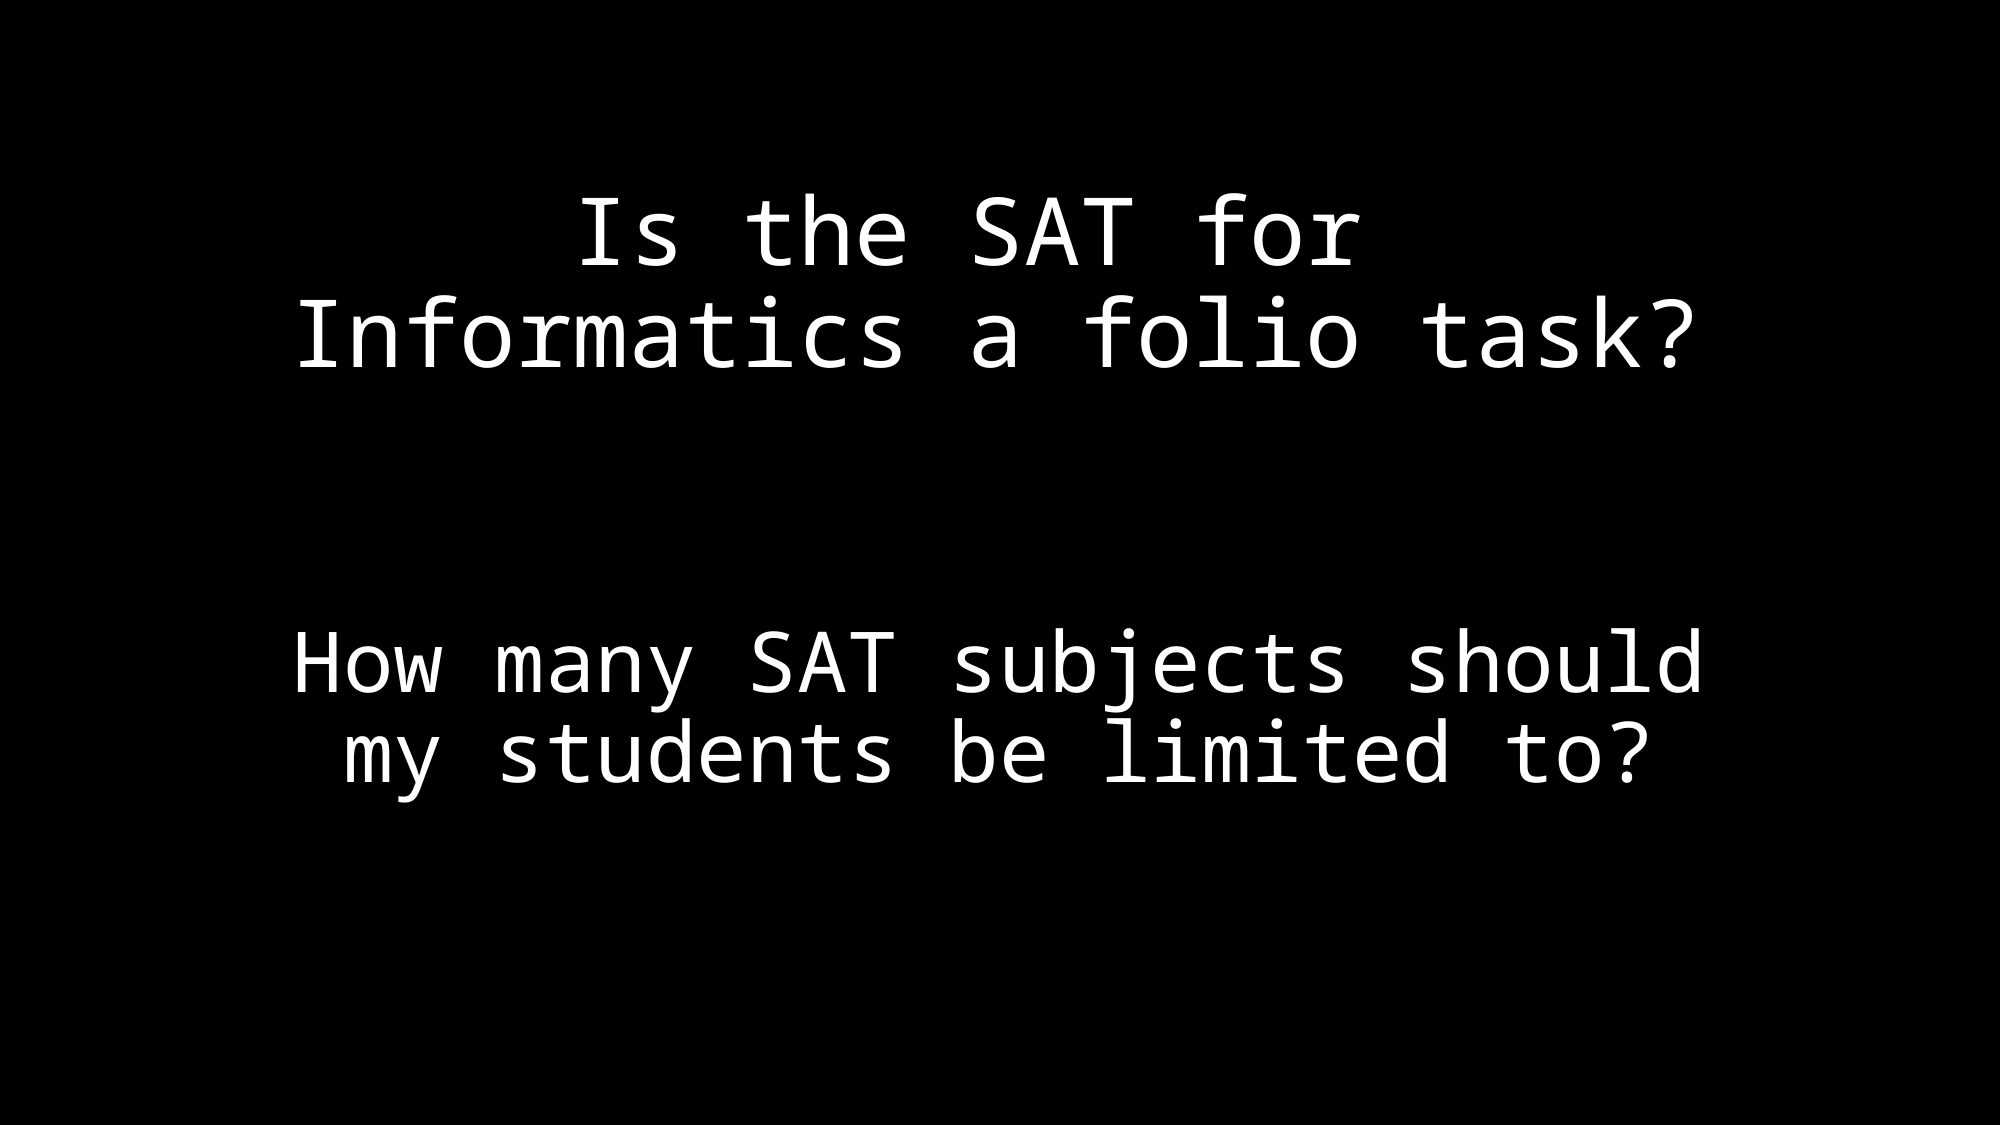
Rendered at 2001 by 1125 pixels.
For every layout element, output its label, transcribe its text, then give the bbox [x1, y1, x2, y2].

title Is the SAT for Informatics a folio task? [246, 148, 1747, 396]
text_box How many SAT subjects should my students be limited to? [249, 562, 1750, 809]
